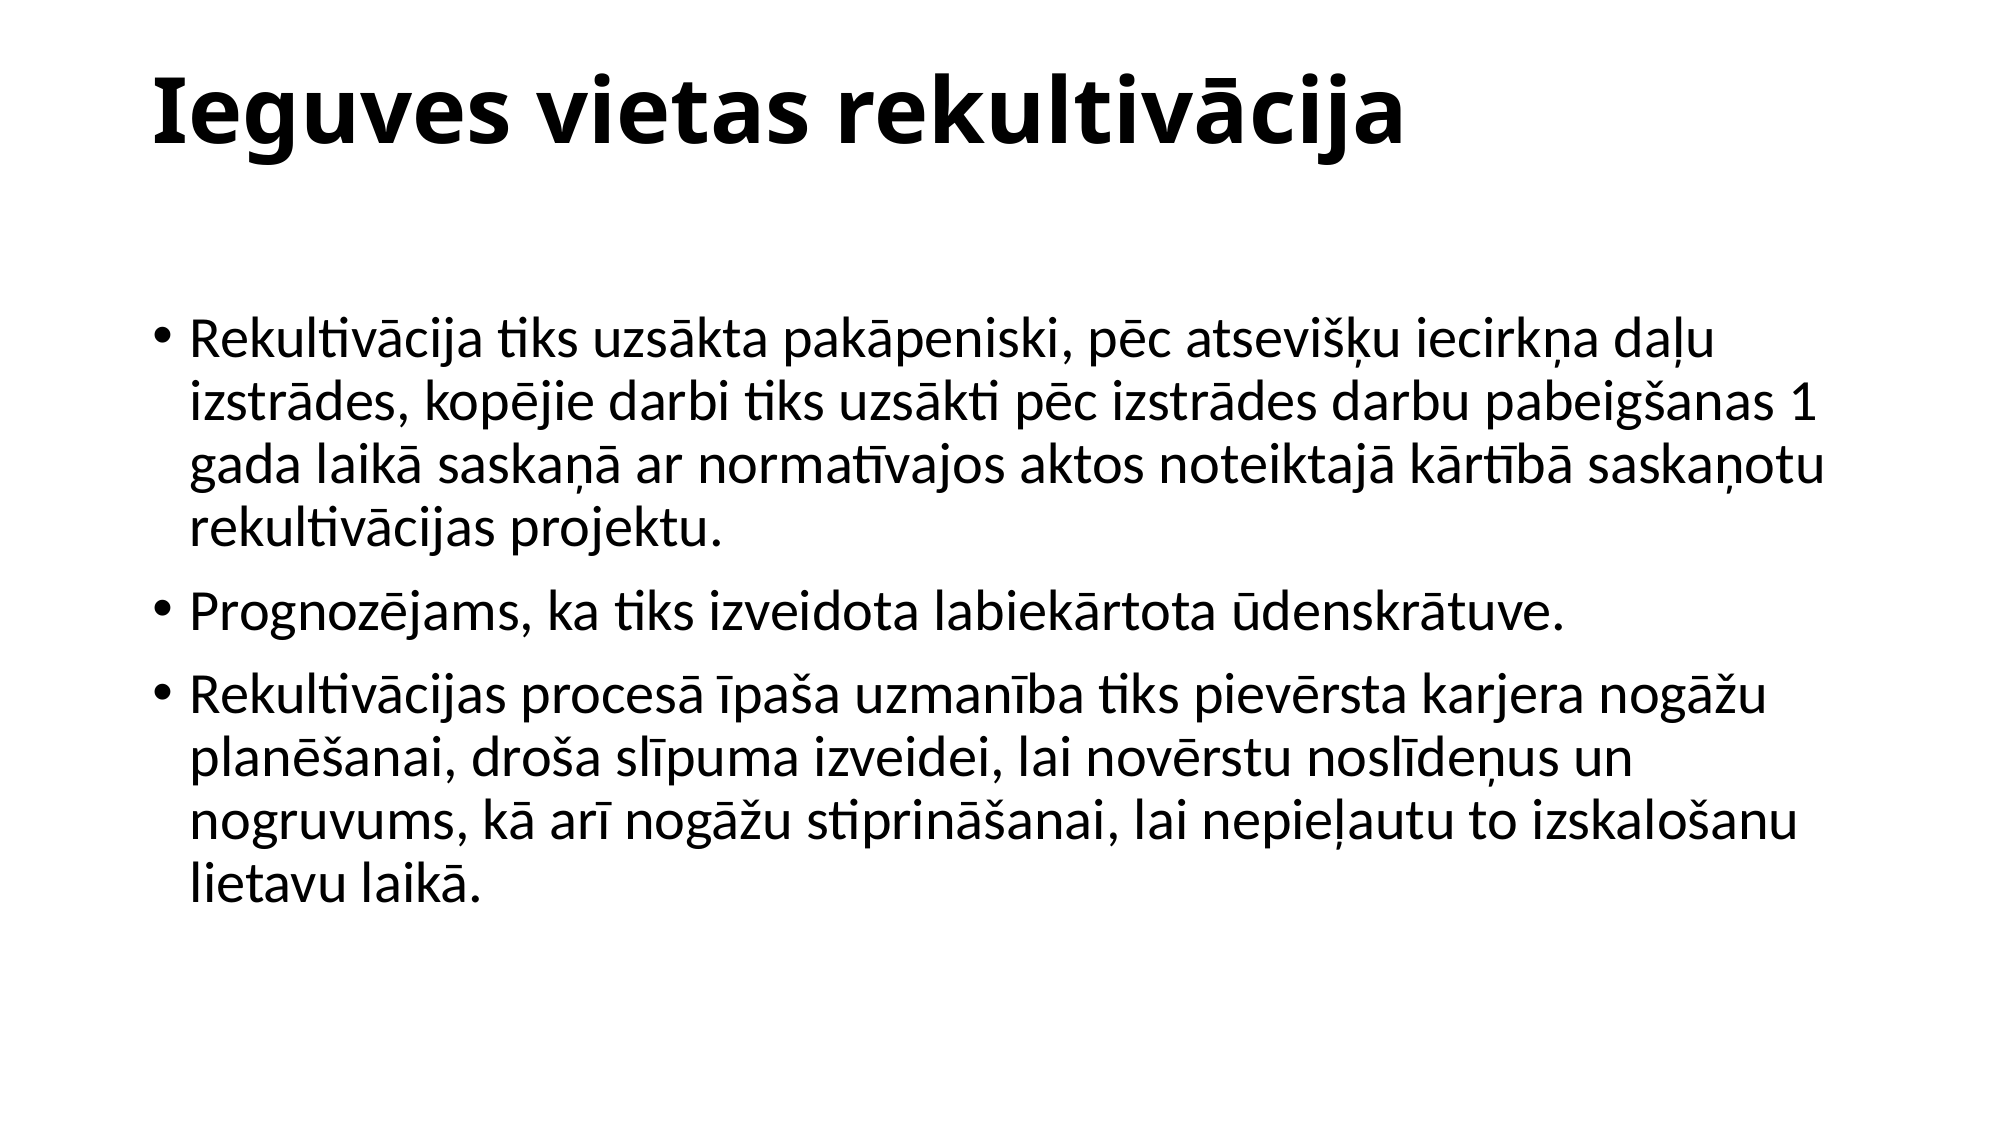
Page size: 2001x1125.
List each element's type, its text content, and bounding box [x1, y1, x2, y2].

title Ieguves vietas rekultivācija [137, 59, 1863, 278]
list Rekultivācija tiks uzsākta pakāpeniski, pēc atsevišķu iecirkņa daļu izstrādes, kopējie darbi tiks uzsākti pēc izstrādes darbu pabeigšanas 1 gada laikā saskaņā ar normatīvajos aktos noteiktajā kārtībā saskaņotu rekultivācijas projektu. Prognozējams, ka tiks izveidota labiekārtota ūdenskrātuve. Rekultivācijas procesā īpaša uzmanība tiks pievērsta karjera nogāžu planēšanai, droša slīpuma izveidei, lai novērstu noslīdeņus un nogruvums, kā arī nogāžu stiprināšanai, lai nepieļautu to izskalošanu lietavu laikā. [137, 299, 1863, 1014]
